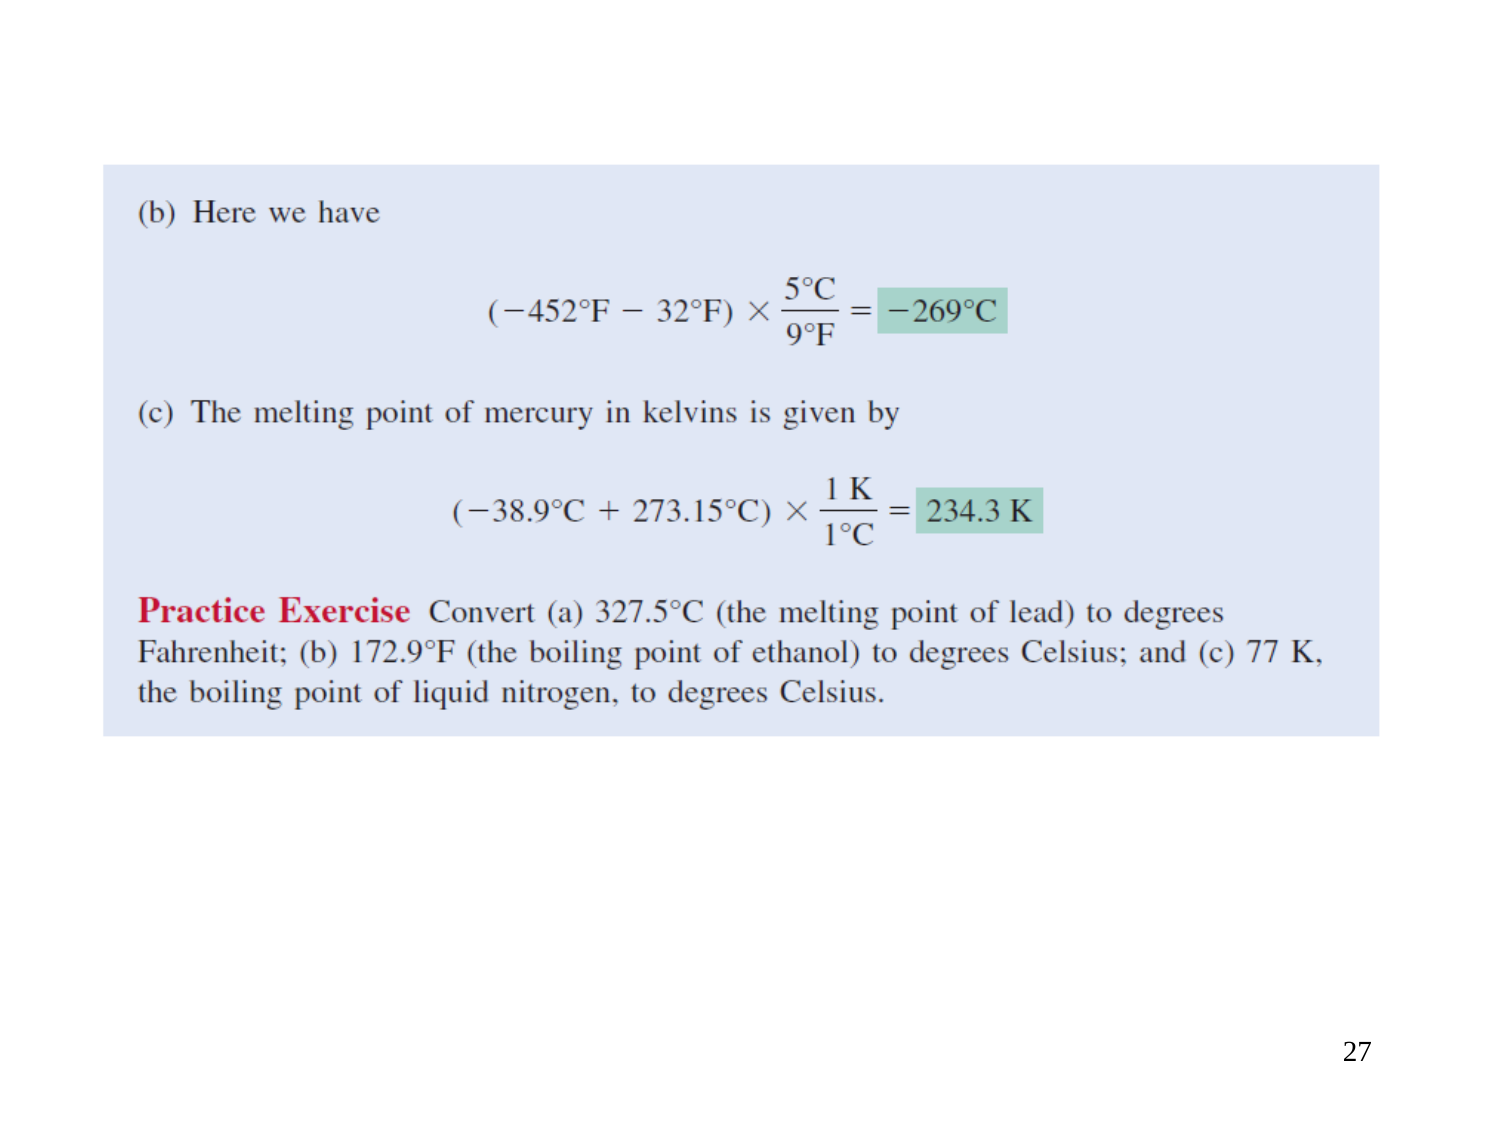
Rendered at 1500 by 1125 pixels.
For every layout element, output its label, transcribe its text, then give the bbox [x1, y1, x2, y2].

slide_number 27 [1074, 1024, 1388, 1101]
picture [99, 162, 1384, 738]
